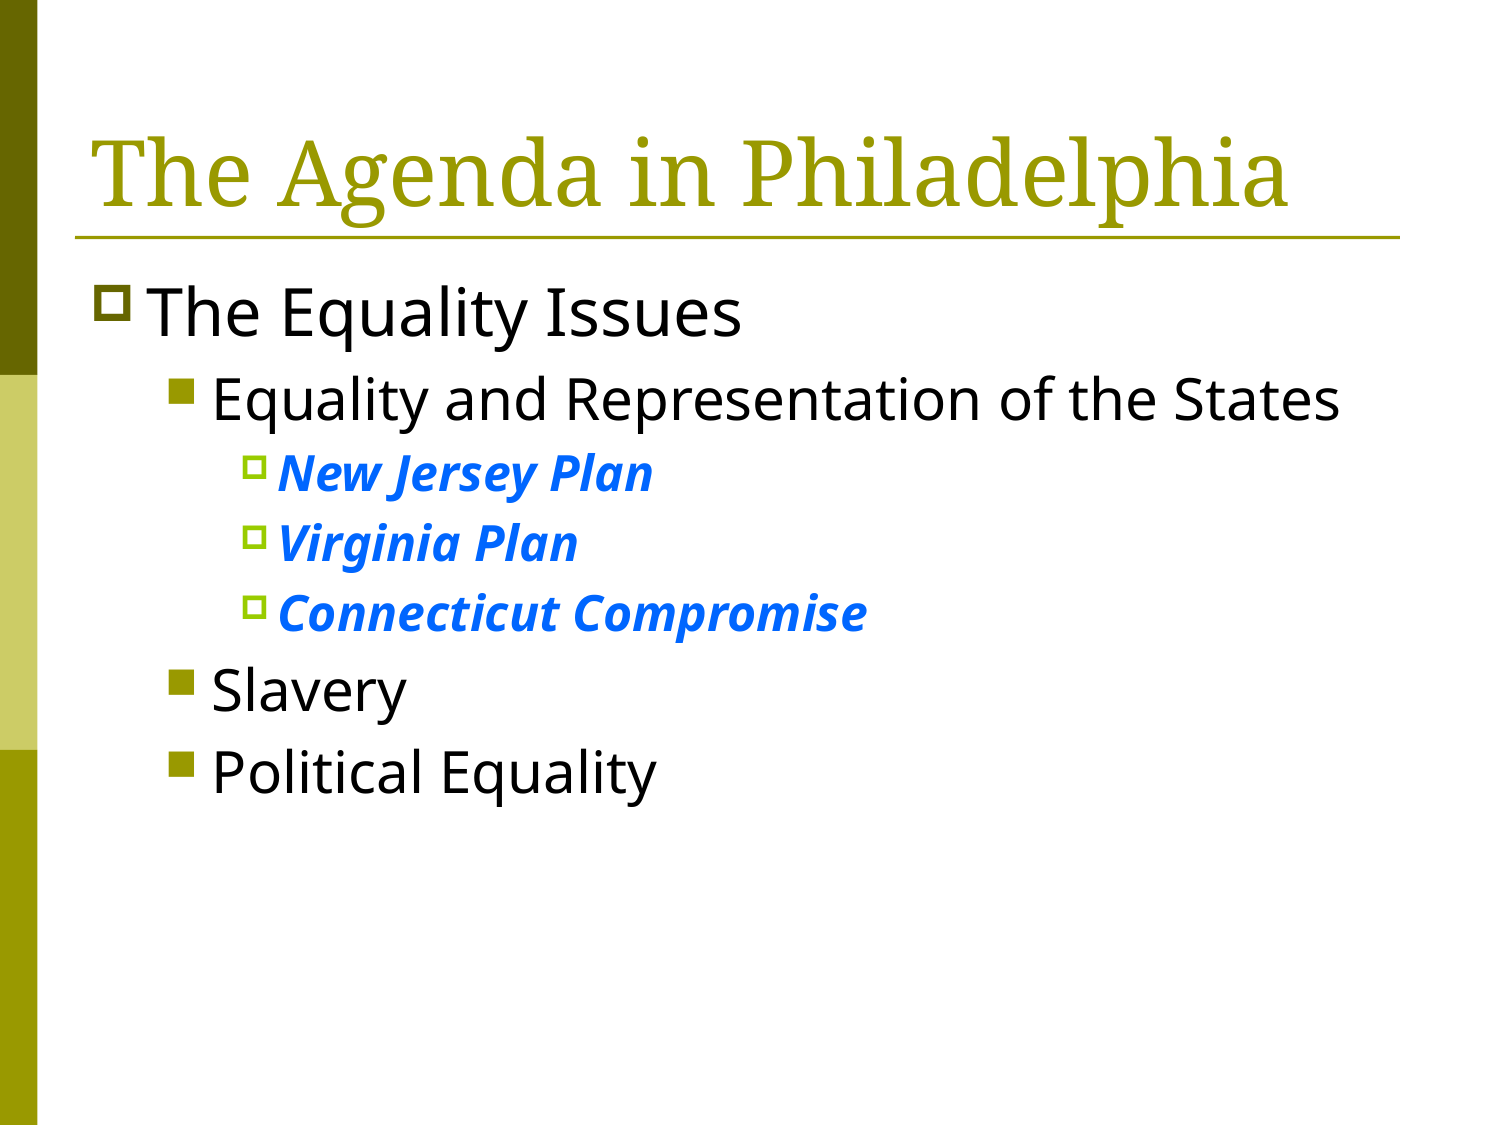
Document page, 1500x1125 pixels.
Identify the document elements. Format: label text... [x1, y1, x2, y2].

list The Equality Issues Equality and Representation of the States New Jersey Plan Virginia Plan Connecticut Compromise Slavery Political Equality [74, 262, 1426, 1006]
title The Agenda in Philadelphia [74, 45, 1426, 233]
